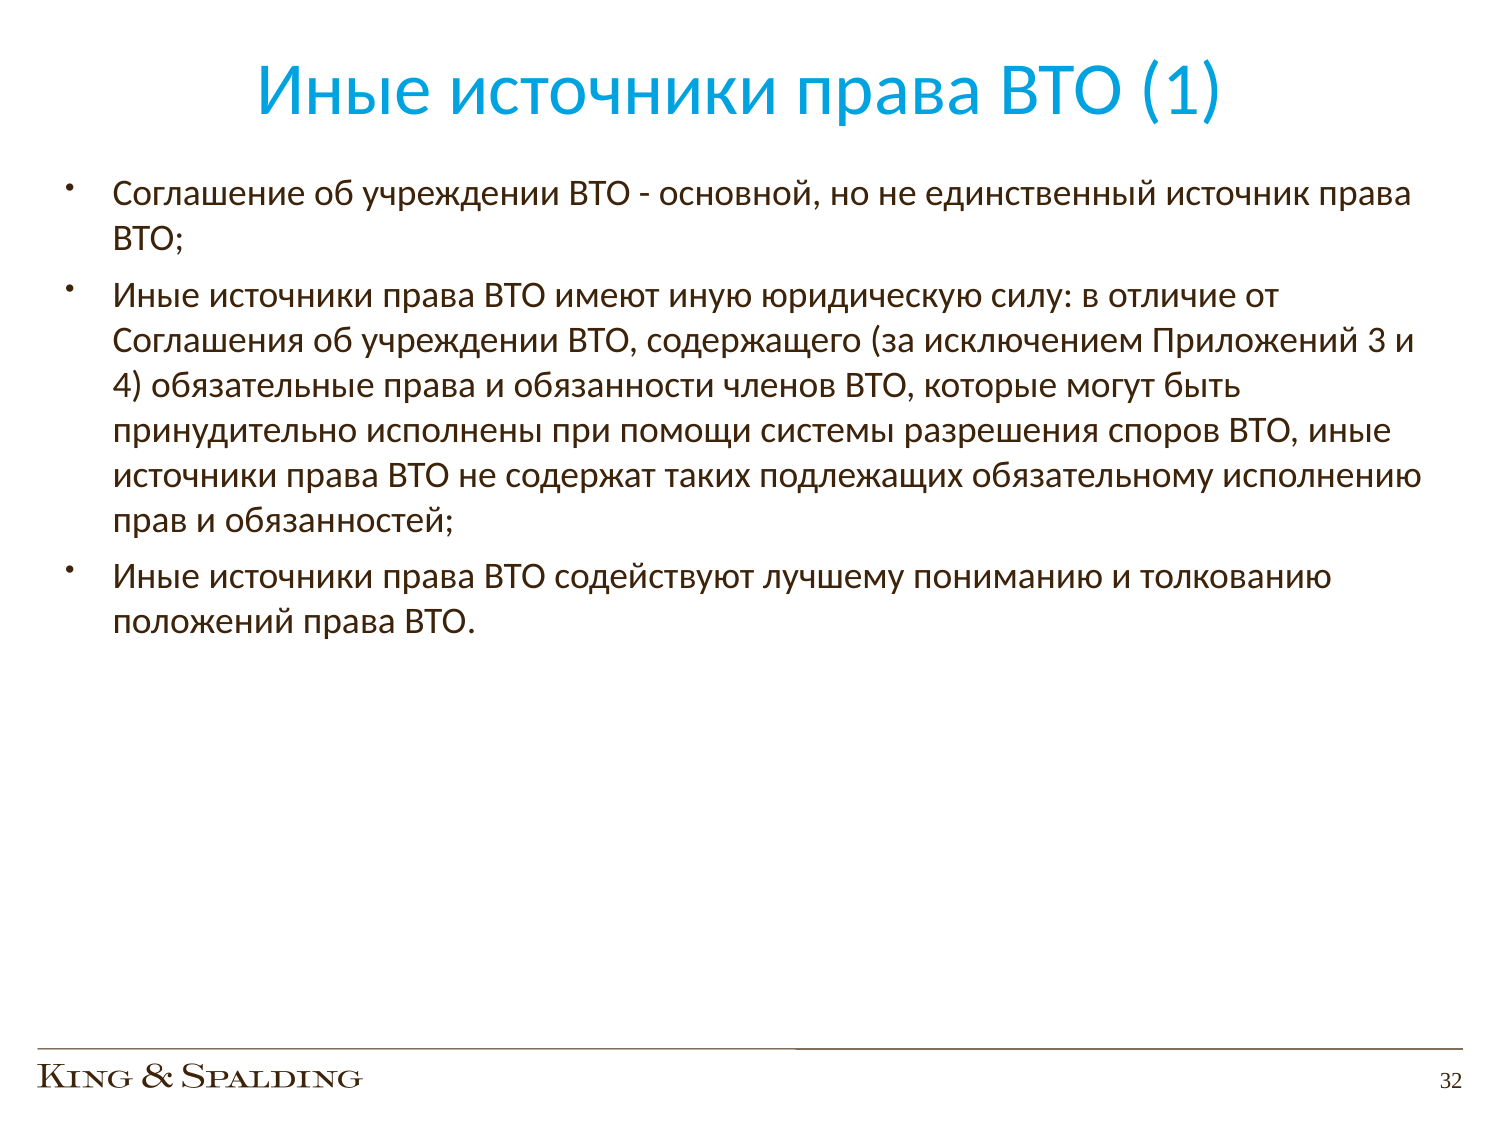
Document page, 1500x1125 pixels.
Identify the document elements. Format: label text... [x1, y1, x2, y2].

title Иные источники права ВТО (1) [29, 3, 1452, 179]
picture [36, 1062, 364, 1089]
list Соглашение об учреждении ВТО - основной, но не единственный источник права ВТО; Иные источники права ВТО имеют иную юридическую силу: в отличие от Соглашения об учреждении ВТО, содержащего (за исключением Приложений 3 и 4) обязательные права и обязанности членов ВТО, которые могут быть принудительно исполнены при помощи системы разрешения споров ВТО, иные источники права ВТО не содержат таких подлежащих обязательному исполнению прав и обязанностей; Иные источники права ВТО содействуют лучшему пониманию и толкованию положений права ВТО. [64, 160, 1424, 1006]
slide_number 32 [1347, 1058, 1478, 1109]
